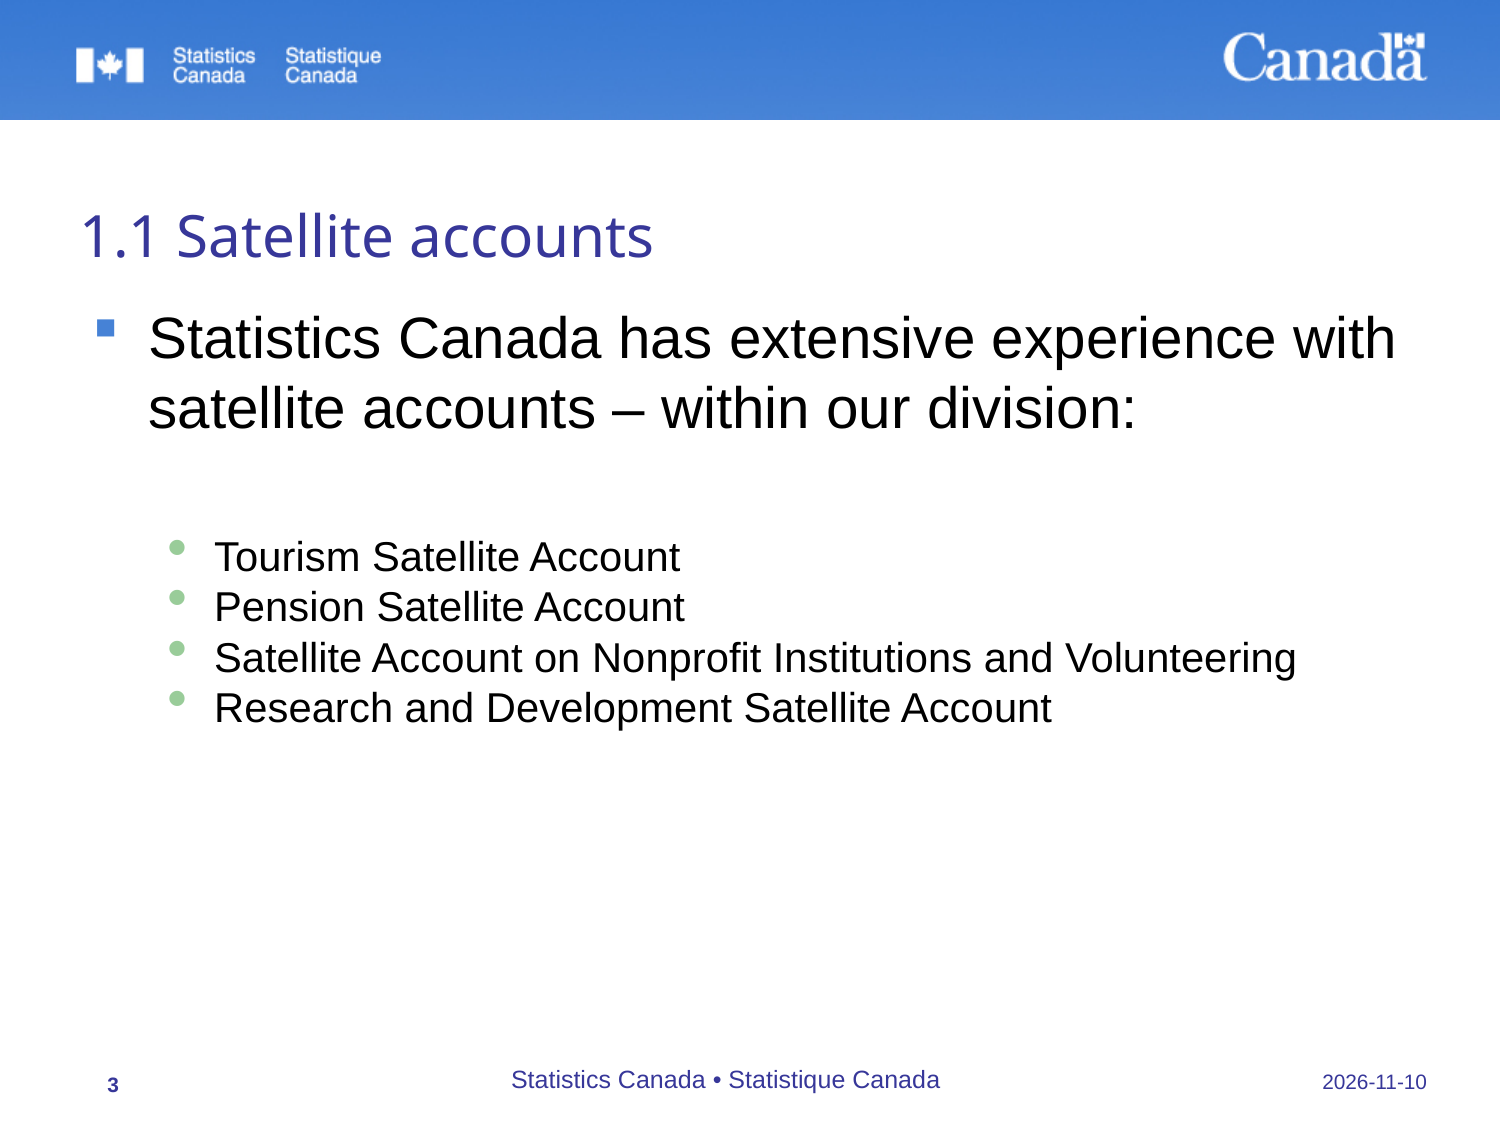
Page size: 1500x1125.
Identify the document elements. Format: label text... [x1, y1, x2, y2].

title 1.1 Satellite accounts [64, 160, 1436, 278]
footer Statistics Canada • Statistique Canada [229, 1022, 1223, 1102]
slide_number 3 [64, 1023, 162, 1105]
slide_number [1269, 1022, 1443, 1102]
list Statistics Canada has extensive experience with satellite accounts – within our division: Tourism Satellite Account Pension Satellite Account Satellite Account on Nonprofit Institutions and Volunteering Research and Development Satellite Account [77, 292, 1436, 894]
picture [0, 0, 1500, 120]
